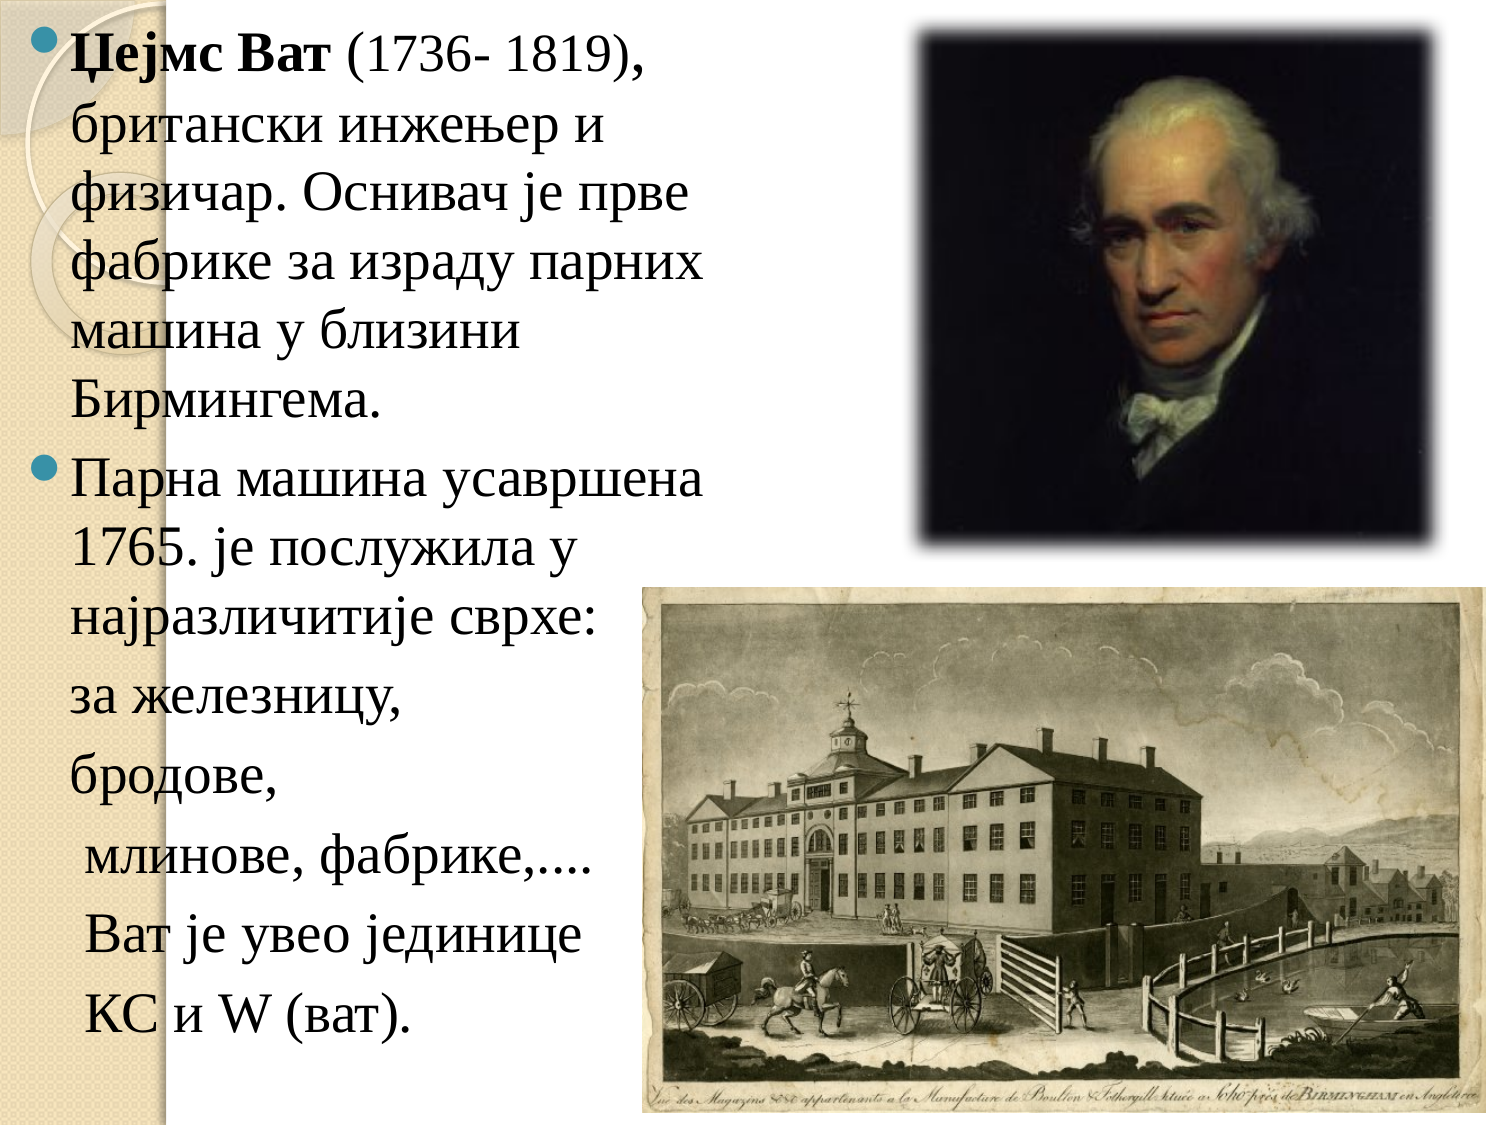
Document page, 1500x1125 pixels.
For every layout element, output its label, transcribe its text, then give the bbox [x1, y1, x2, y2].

list Џејмс Ват (1736- 1819), британски инжењер и физичар. Оснивач је прве фабрике за израду парних машина у близини Бирмингема. Парна машина усавршена 1765. је послужила у најразличитије сврхе: за железницу, бродове, млинове, фабрике,.... Ват је увео јединице КС и W (ват). [0, 0, 725, 1088]
picture [642, 587, 1487, 1113]
picture [899, 12, 1451, 563]
